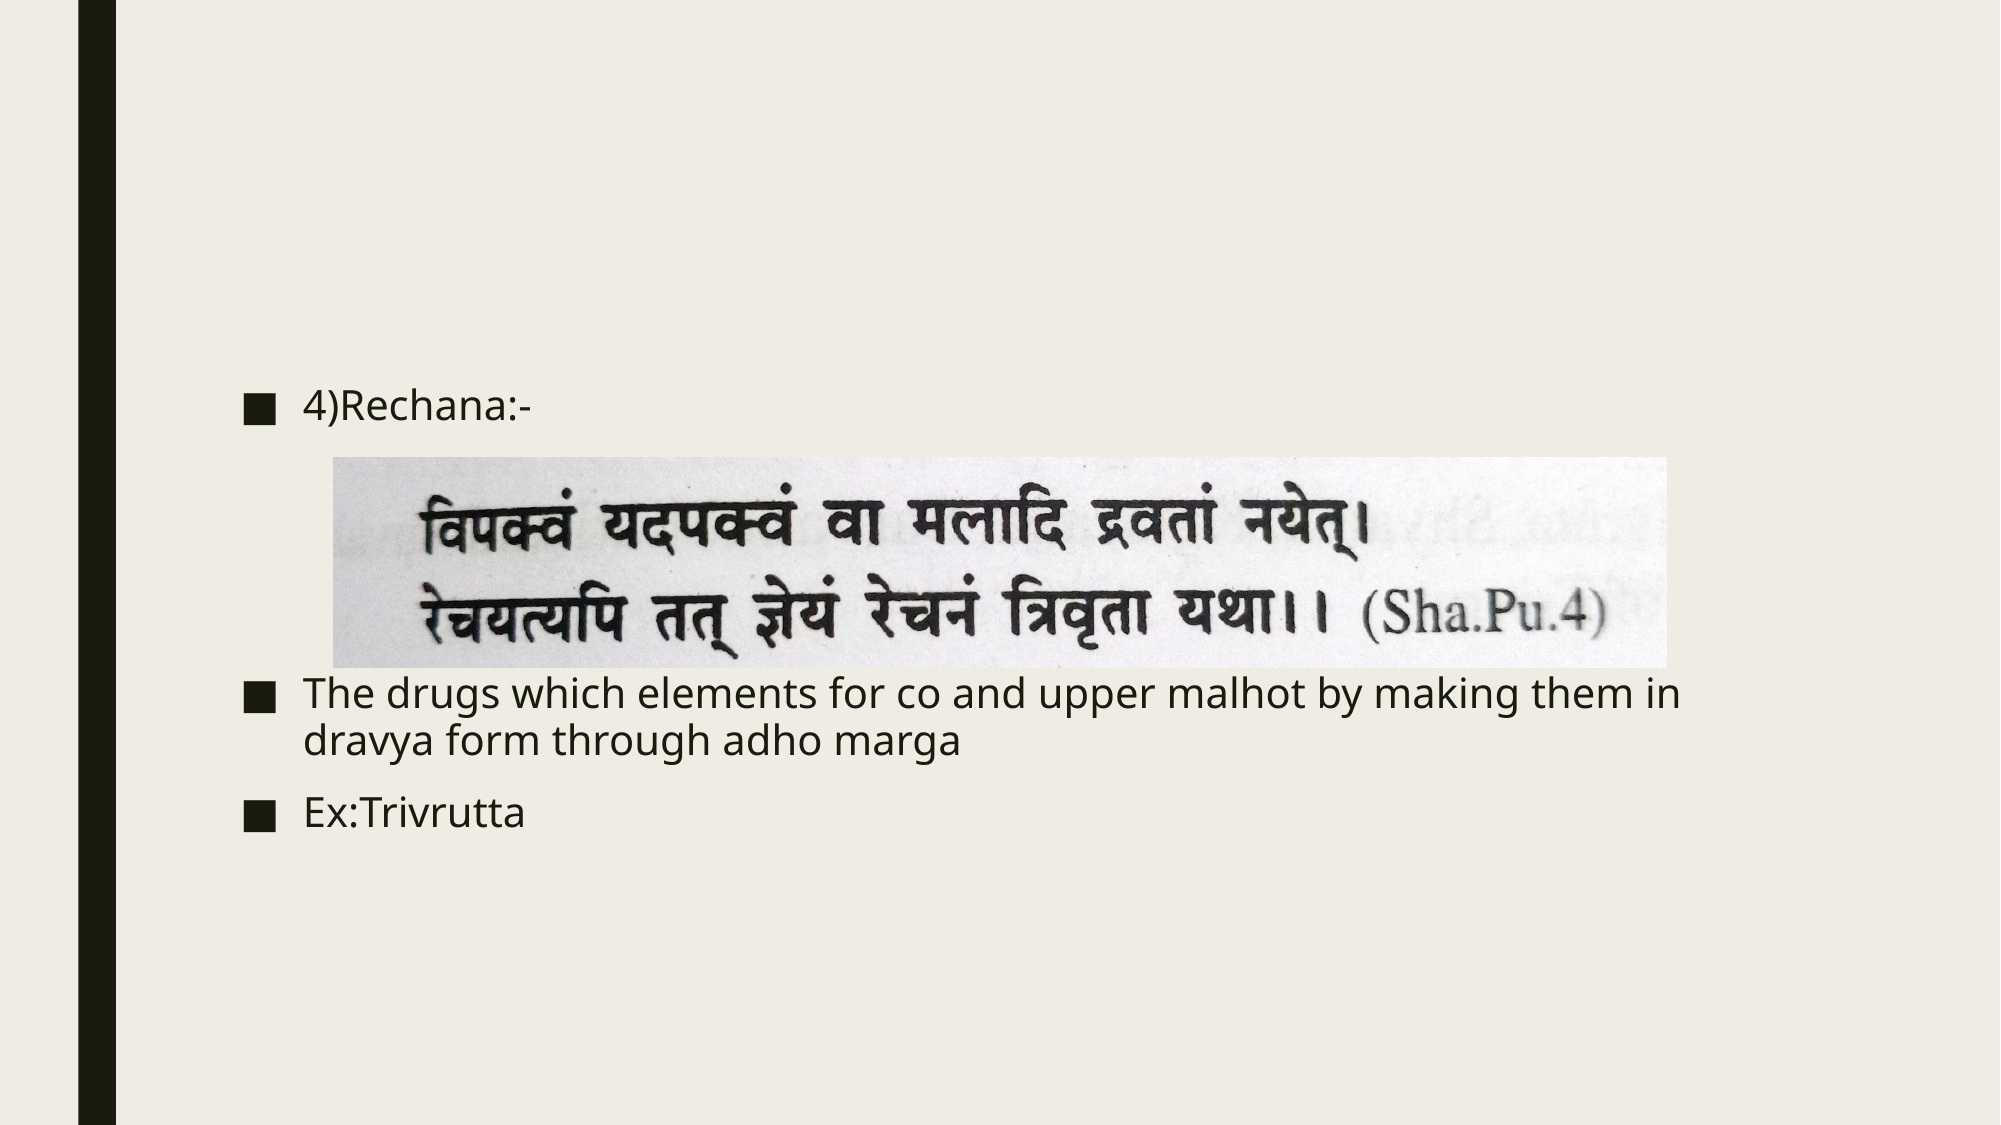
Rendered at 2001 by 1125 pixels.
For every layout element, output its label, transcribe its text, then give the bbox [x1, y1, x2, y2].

list 4)Rechana:- The drugs which elements for co and upper malhot by making them in dravya form through adho marga Ex:Trivrutta [225, 375, 1800, 963]
picture [333, 457, 1667, 668]
